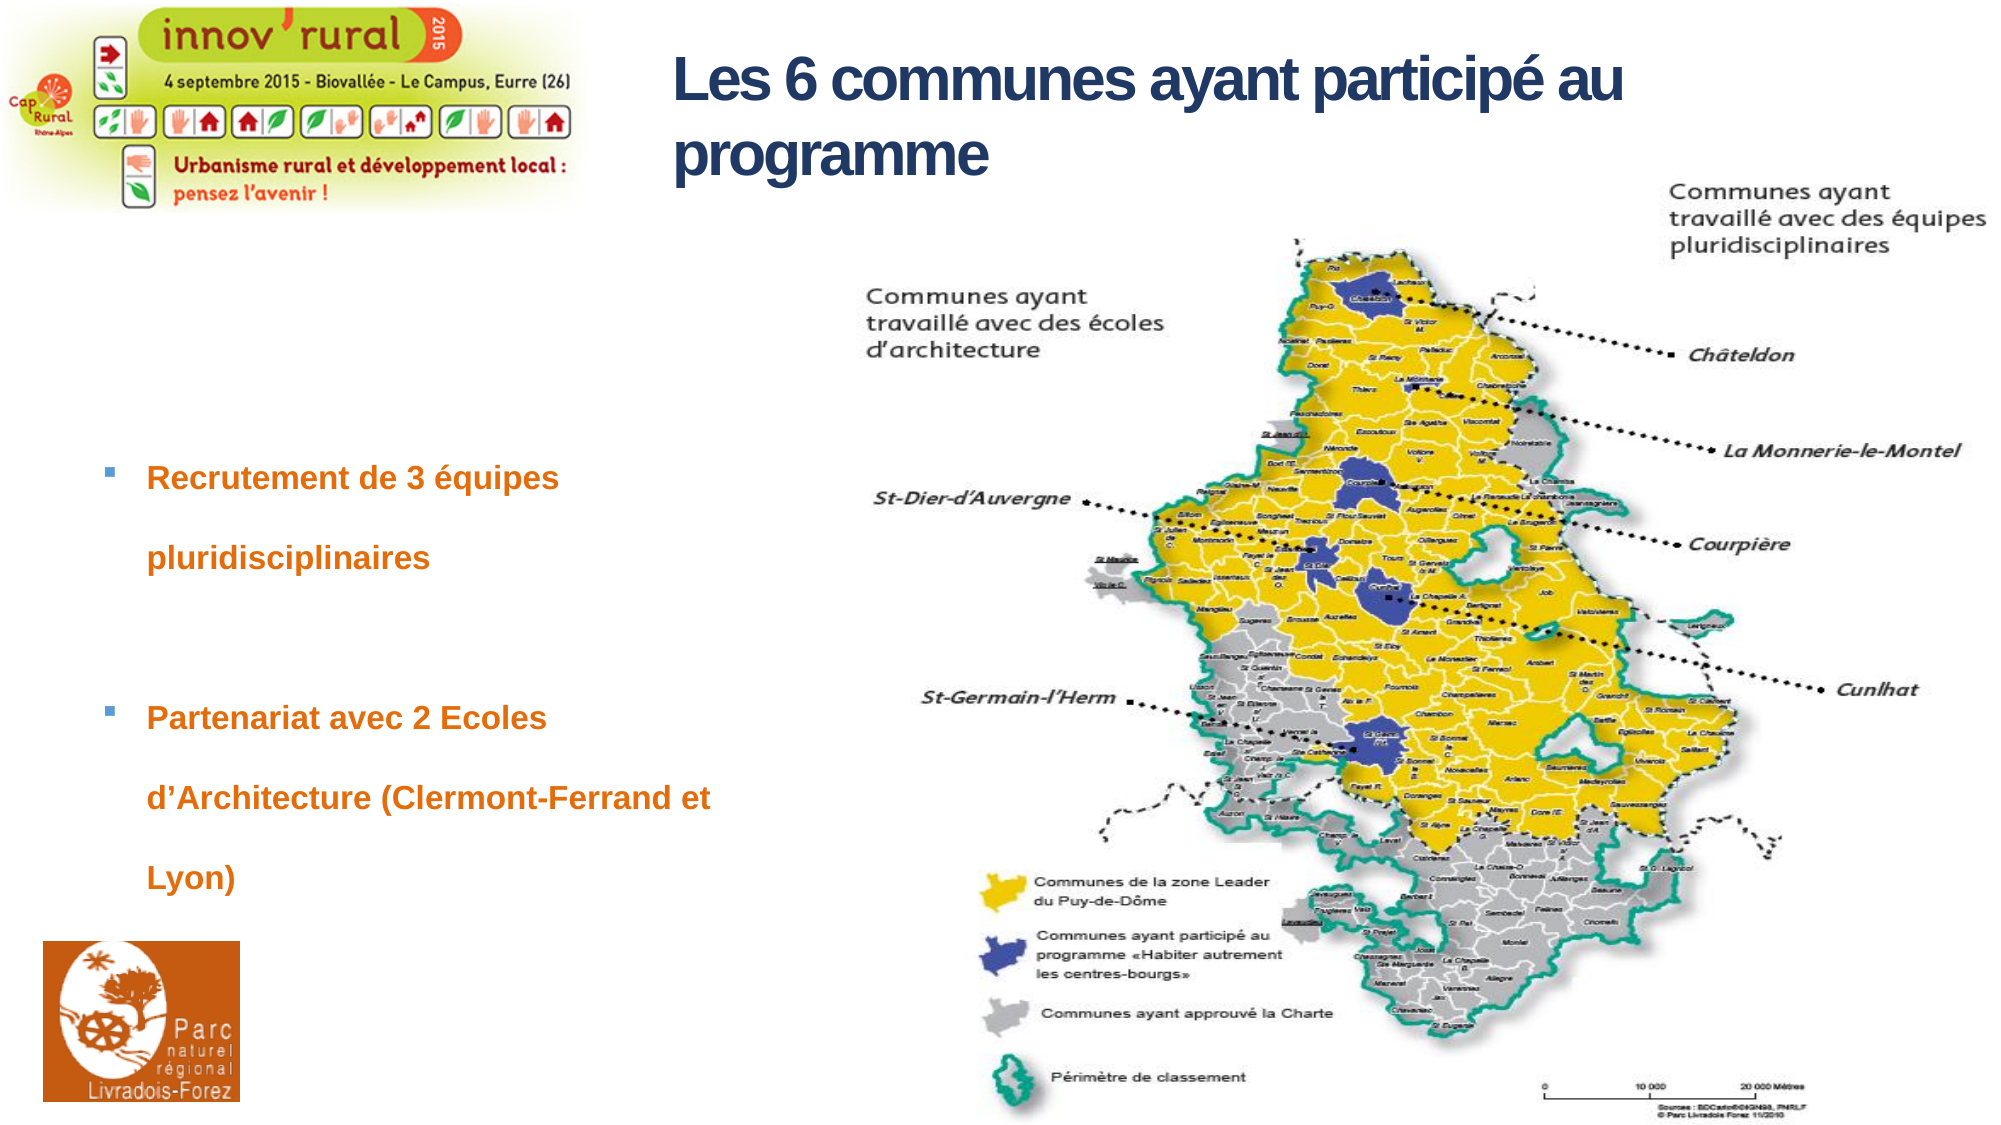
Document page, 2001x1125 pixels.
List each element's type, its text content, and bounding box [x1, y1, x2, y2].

text_box Les 6 communes ayant participé au programme [657, 30, 1955, 196]
text_box Recrutement de 3 équipes pluridisciplinaires Partenariat avec 2 Ecoles d’Architecture (Clermont-Ferrand et Lyon) [87, 409, 757, 904]
picture [843, 175, 2000, 1125]
picture [42, 940, 241, 1103]
picture [0, 3, 588, 213]
